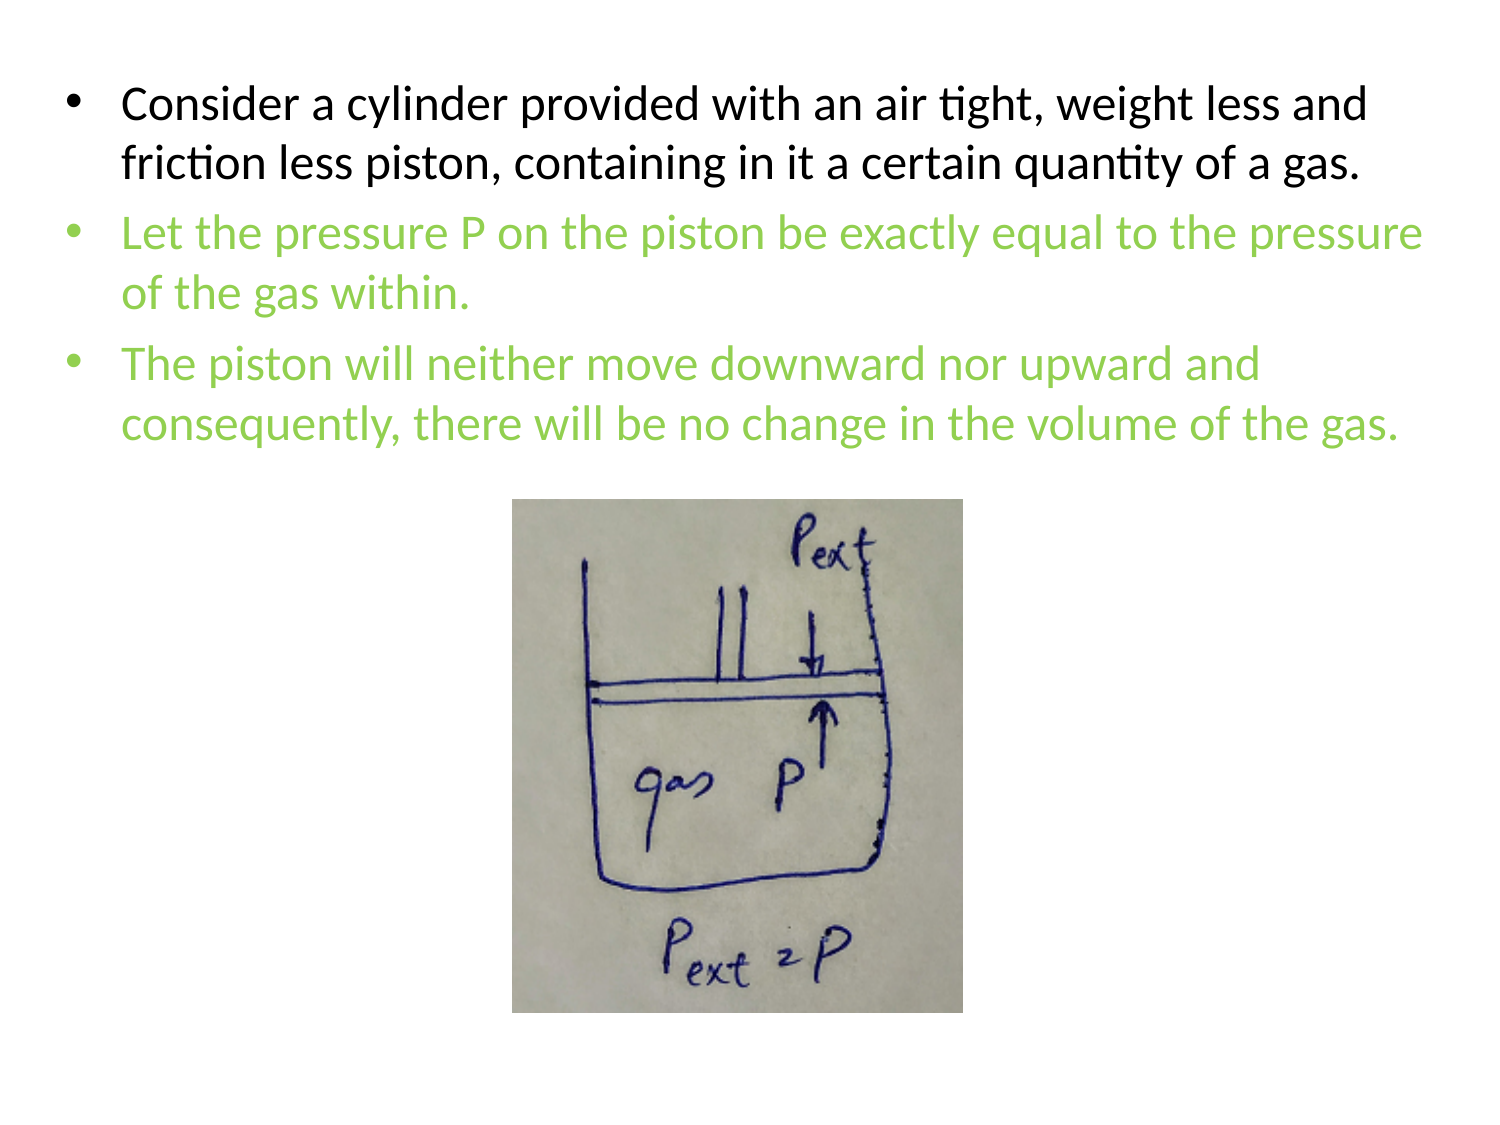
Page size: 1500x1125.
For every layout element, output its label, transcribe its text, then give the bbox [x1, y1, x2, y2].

list Consider a cylinder provided with an air tight, weight less and friction less piston, containing in it a certain quantity of a gas. Let the pressure P on the piston be exactly equal to the pressure of the gas within. The piston will neither move downward nor upward and consequently, there will be no change in the volume of the gas. [50, 62, 1450, 513]
picture [512, 499, 963, 1013]
